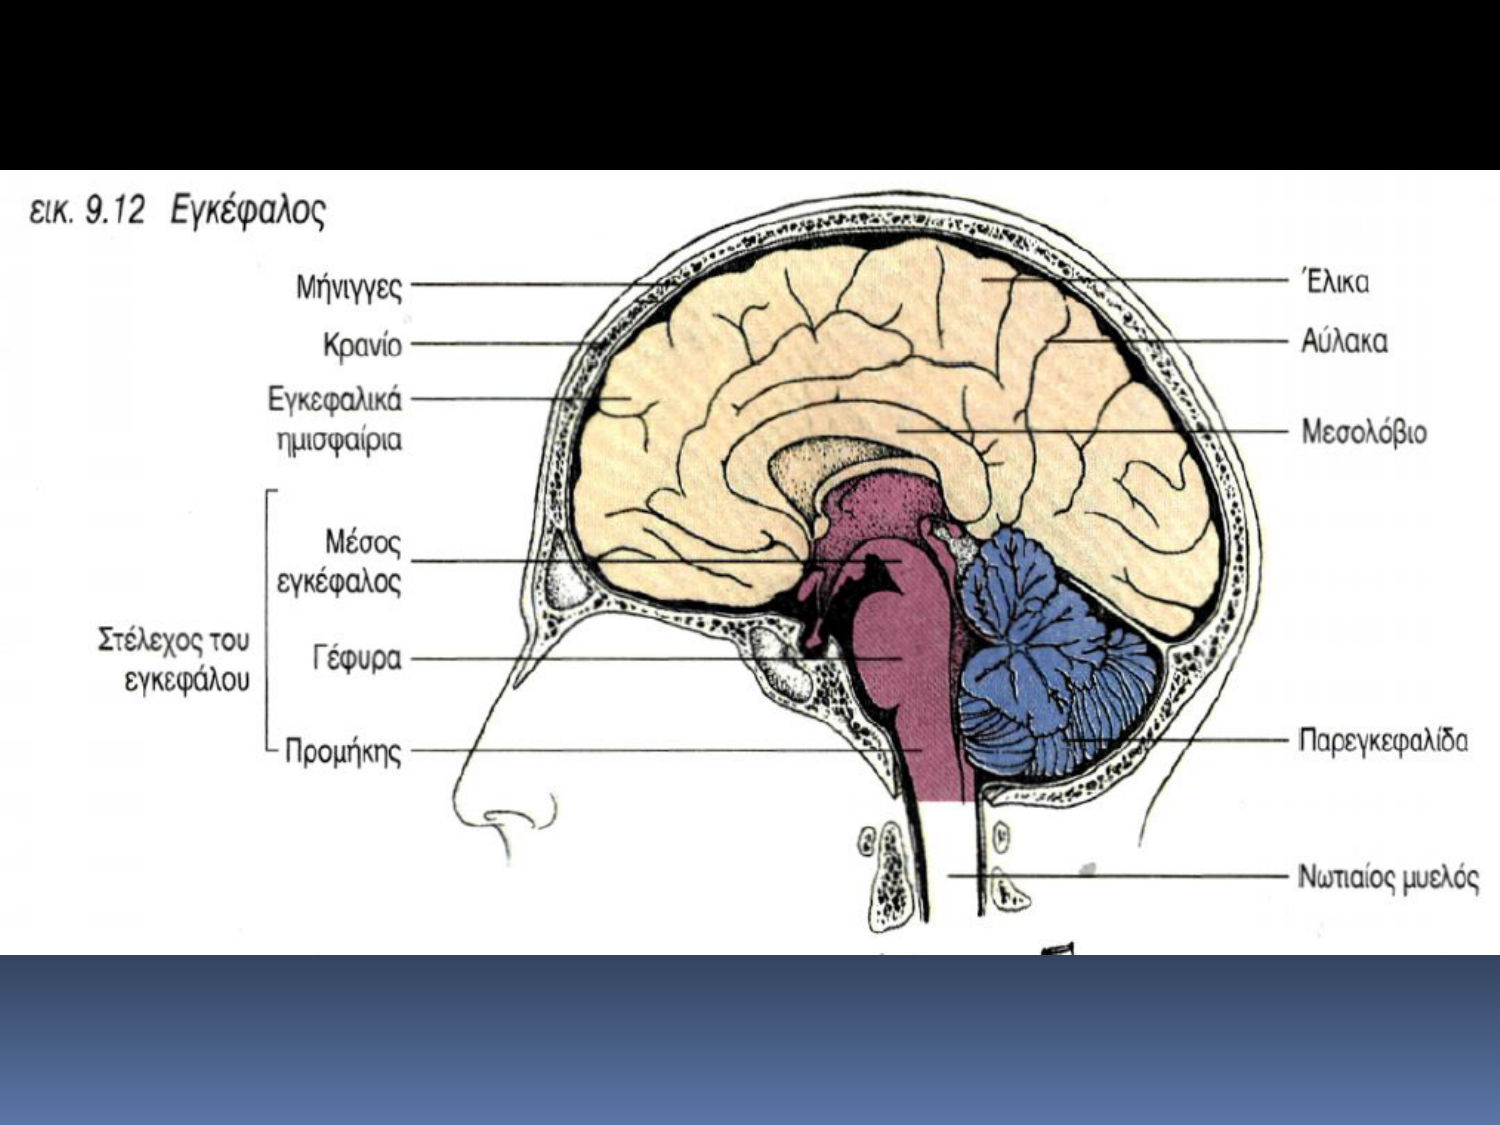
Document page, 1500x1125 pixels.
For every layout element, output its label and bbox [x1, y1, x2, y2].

picture [0, 169, 1500, 956]
